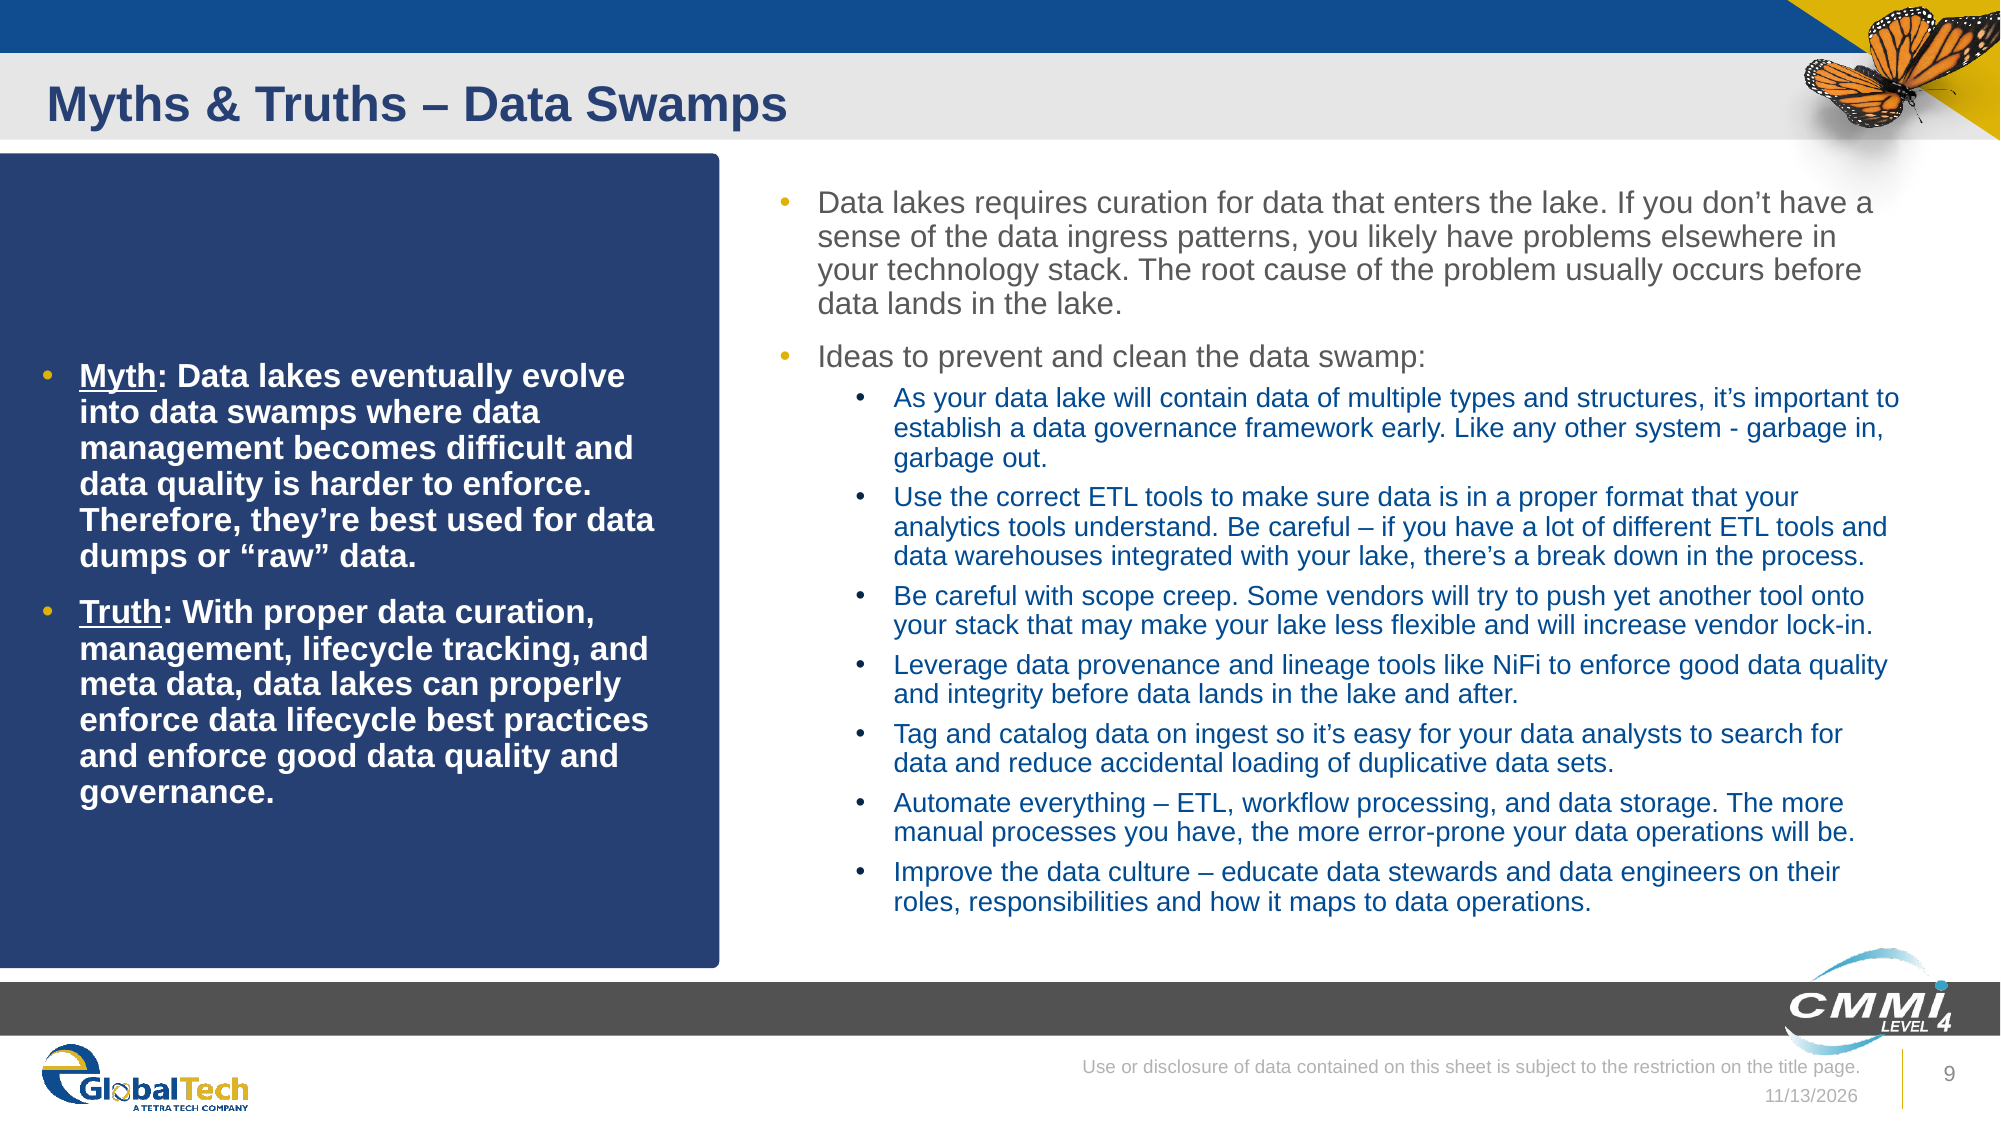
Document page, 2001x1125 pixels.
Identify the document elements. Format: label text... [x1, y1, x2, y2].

footer Use or disclosure of data contained on this sheet is subject to the restriction on the title page. [908, 1035, 1876, 1096]
picture [42, 1044, 248, 1111]
slide_number 9 [1873, 1042, 1971, 1103]
list Myth: Data lakes eventually evolve into data swamps where data management becomes difficult and data quality is harder to enforce. Therefore, they’re best used for data dumps or “raw” data. Truth: With proper data curation, management, lifecycle tracking, and meta data, data lakes can properly enforce data lifecycle best practices and enforce good data quality and governance. [26, 177, 681, 918]
picture [1779, 945, 1958, 1042]
picture [1737, 0, 2001, 216]
title Myths & Truths – Data Swamps [31, 75, 1638, 136]
list Data lakes requires curation for data that enters the lake. If you don’t have a sense of the data ingress patterns, you likely have problems elsewhere in your technology stack. The root cause of the problem usually occurs before data lands in the lake. Ideas to prevent and clean the data swamp: As your data lake will contain data of multiple types and structures, it’s important to establish a data governance framework early. Like any other system - garbage in, garbage out. Use the correct ETL tools to make sure data is in a proper format that your analytics tools understand. Be careful – if you have a lot of different ETL tools and data warehouses integrated with your lake, there’s a break down in the process. Be careful with scope creep. Some vendors will try to push yet another tool onto your stack that may make your lake less flexible and will increase vendor lock-in. Leverage data provenance and lineage tools like NiFi to enforce good data quality and integrity before data lands in the lake and after. Tag and catalog data on ingest so it’s easy for your data analysts to search for data and reduce accidental loading of duplicative data sets. Automate everything – ETL, workflow processing, and data storage. The more manual processes you have, the more error-prone your data operations will be. Improve the data culture – educate data stewards and data engineers on their roles, responsibilities and how it maps to data operations. [764, 179, 1918, 944]
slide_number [1669, 1065, 1873, 1125]
